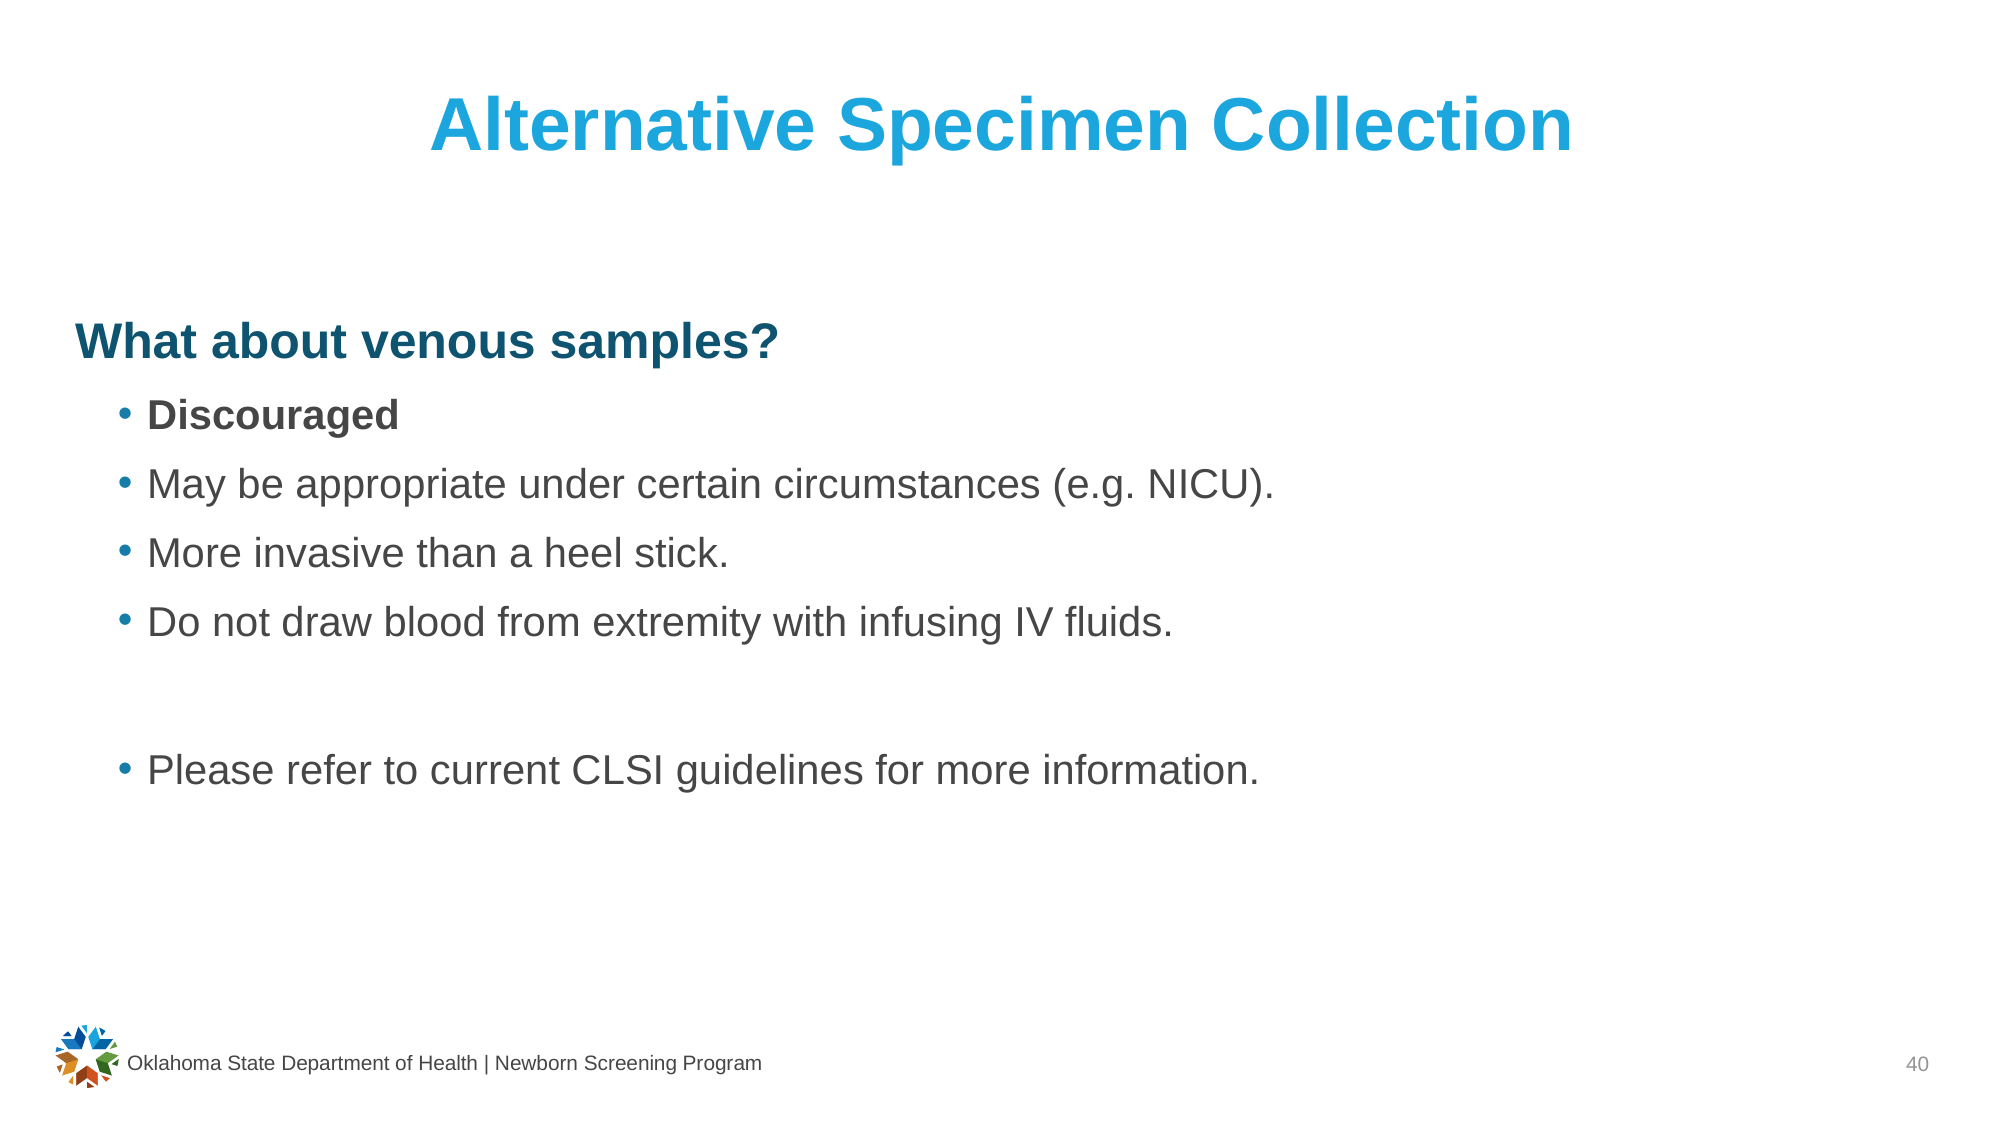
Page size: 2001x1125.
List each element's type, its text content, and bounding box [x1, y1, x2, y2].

footer Oklahoma State Department of Health | Newborn Screening Program [127, 1045, 1463, 1078]
picture [55, 1025, 119, 1088]
slide_number 40 [1494, 1046, 1945, 1079]
title Alternative Specimen Collection [75, 68, 1945, 206]
list What about venous samples? Discouraged May be appropriate under certain circumstances (e.g. NICU). More invasive than a heel stick. Do not draw blood from extremity with infusing IV fluids. Please refer to current CLSI guidelines for more information. [75, 301, 1945, 1016]
